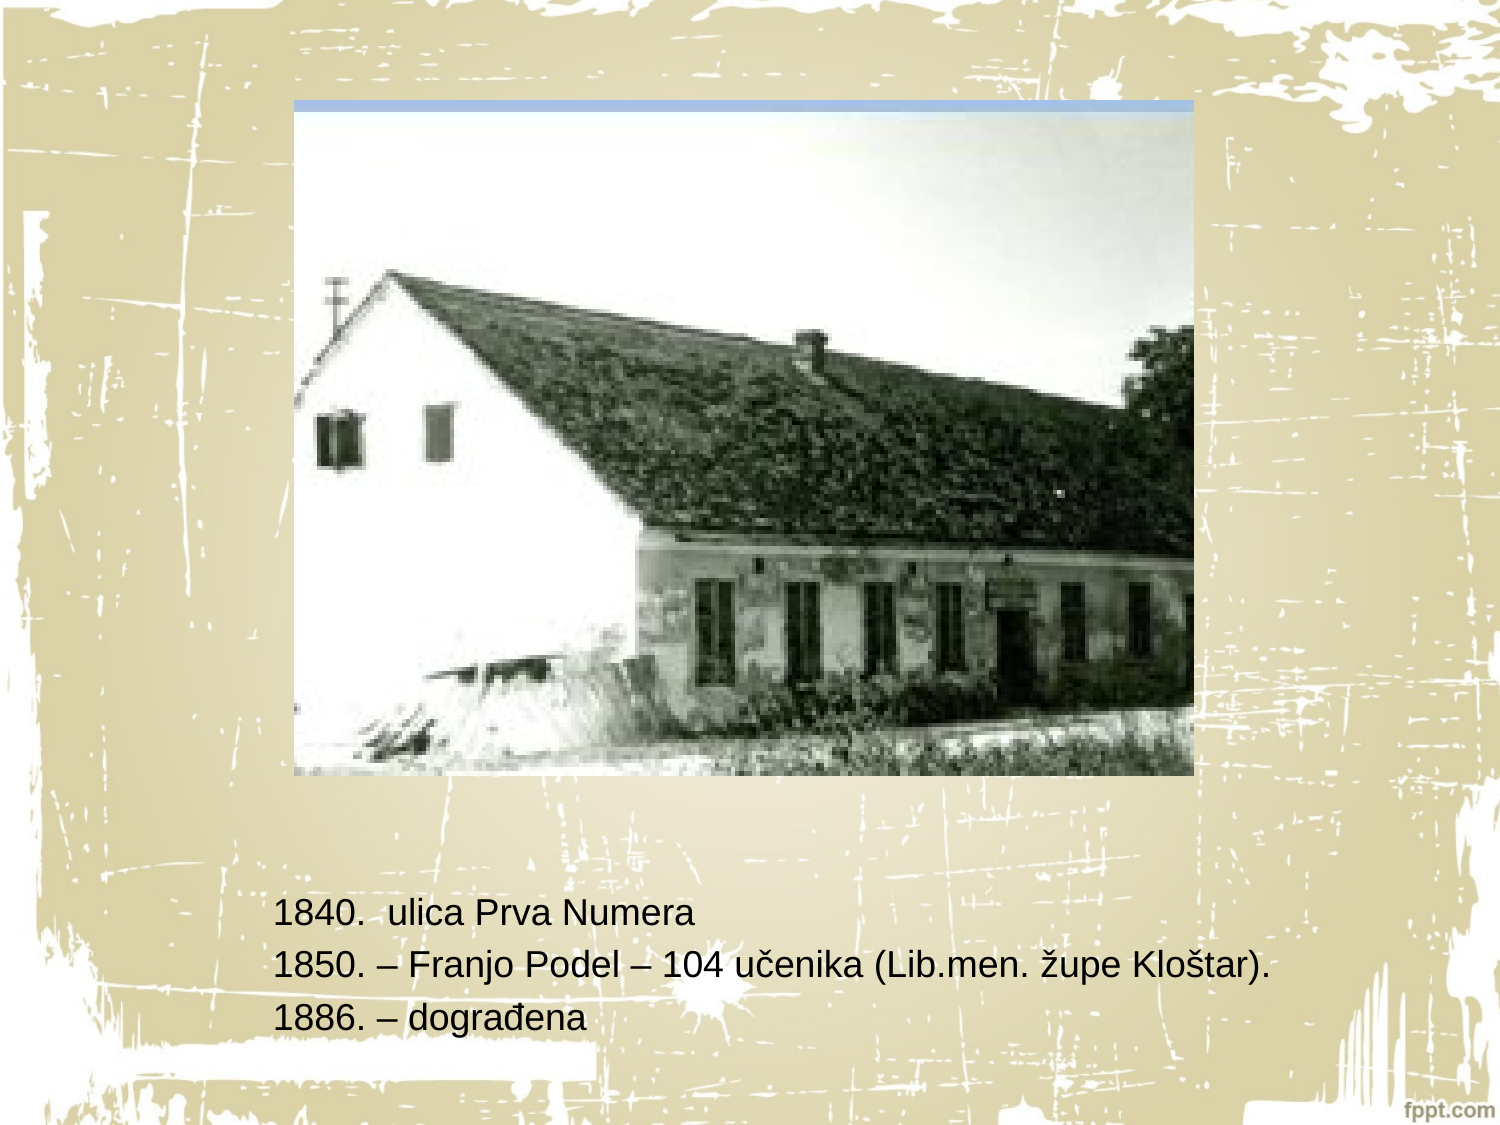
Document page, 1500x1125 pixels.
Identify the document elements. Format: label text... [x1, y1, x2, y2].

list 1840. ulica Prva Numera 1850. – Franjo Podel – 104 učenika (Lib.men. župe Kloštar). 1886. – dograđena [257, 880, 1360, 1013]
picture [0, 0, 1500, 1125]
